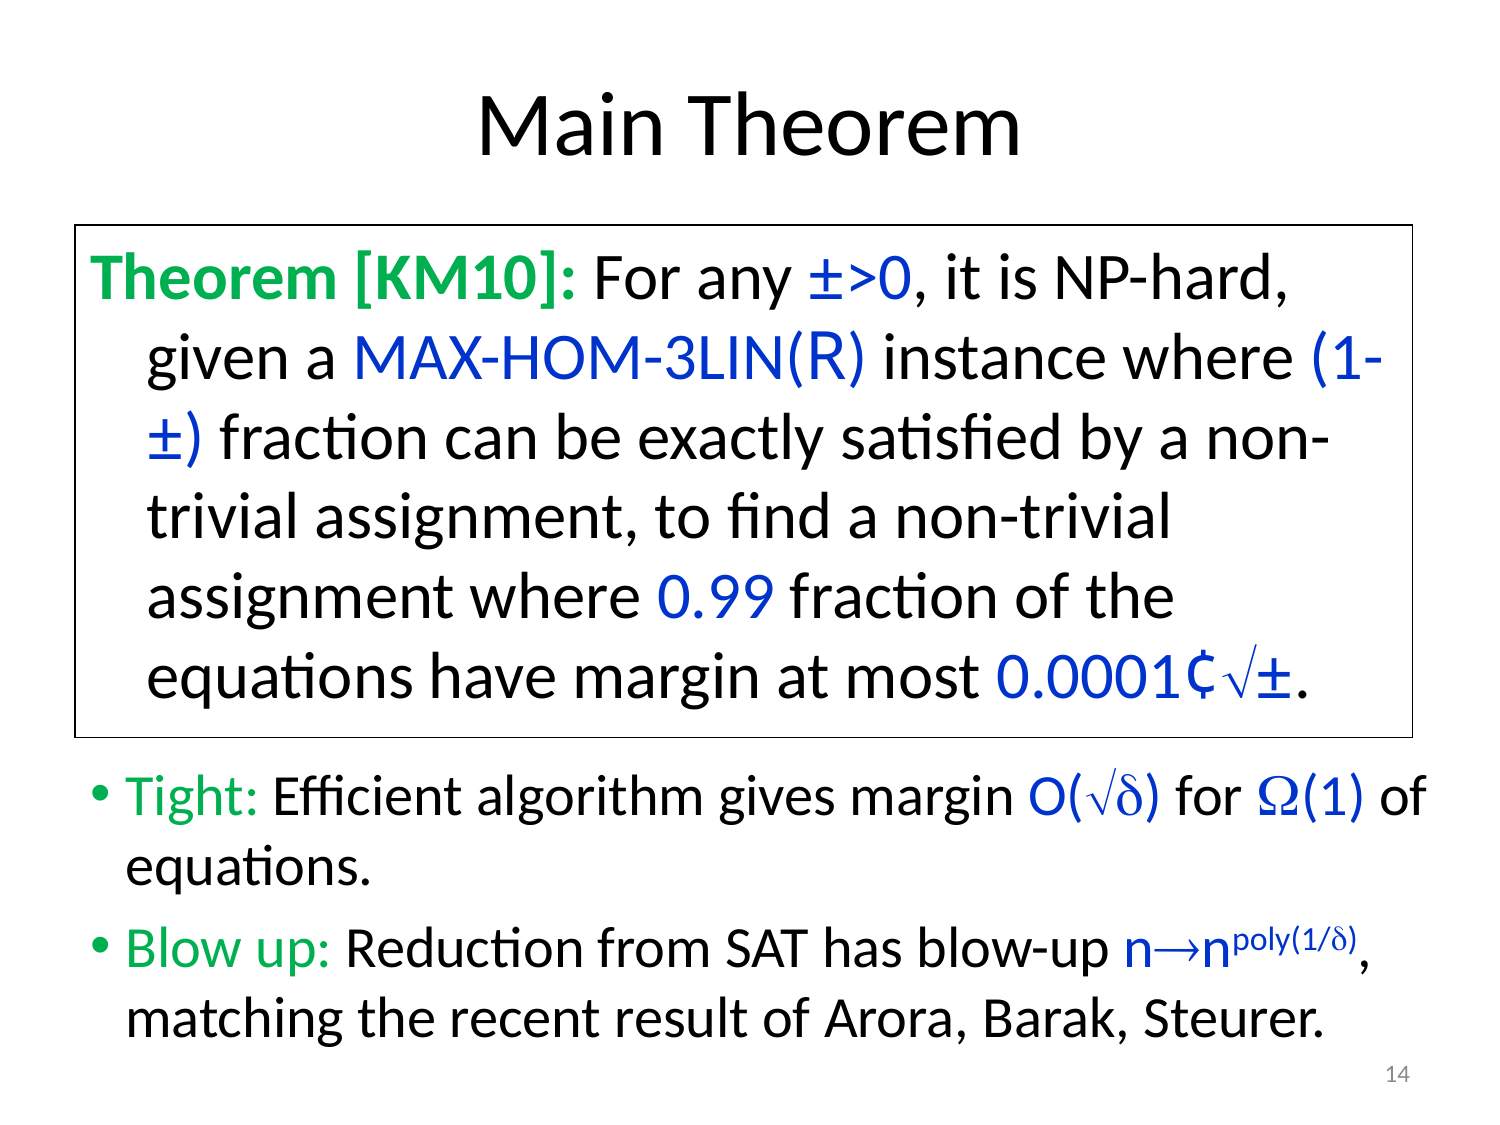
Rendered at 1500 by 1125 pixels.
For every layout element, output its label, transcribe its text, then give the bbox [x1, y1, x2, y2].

title Main Theorem [74, 24, 1426, 213]
slide_number 14 [1074, 1042, 1425, 1103]
list Theorem [KM10]: For any ±>0, it is NP-hard, given a MAX-HOM-3LIN(R) instance where (1-±) fraction can be exactly satisfied by a non-trivial assignment, to find a non-trivial assignment where 0.99 fraction of the equations have margin at most 0.0001¢±. [74, 224, 1413, 738]
text_box Tight: Efficient algorithm gives margin O() for (1) of equations. Blow up: Reduction from SAT has blow-up nnpoly(1/), matching the recent result of Arora, Barak, Steurer. [74, 750, 1500, 1100]
